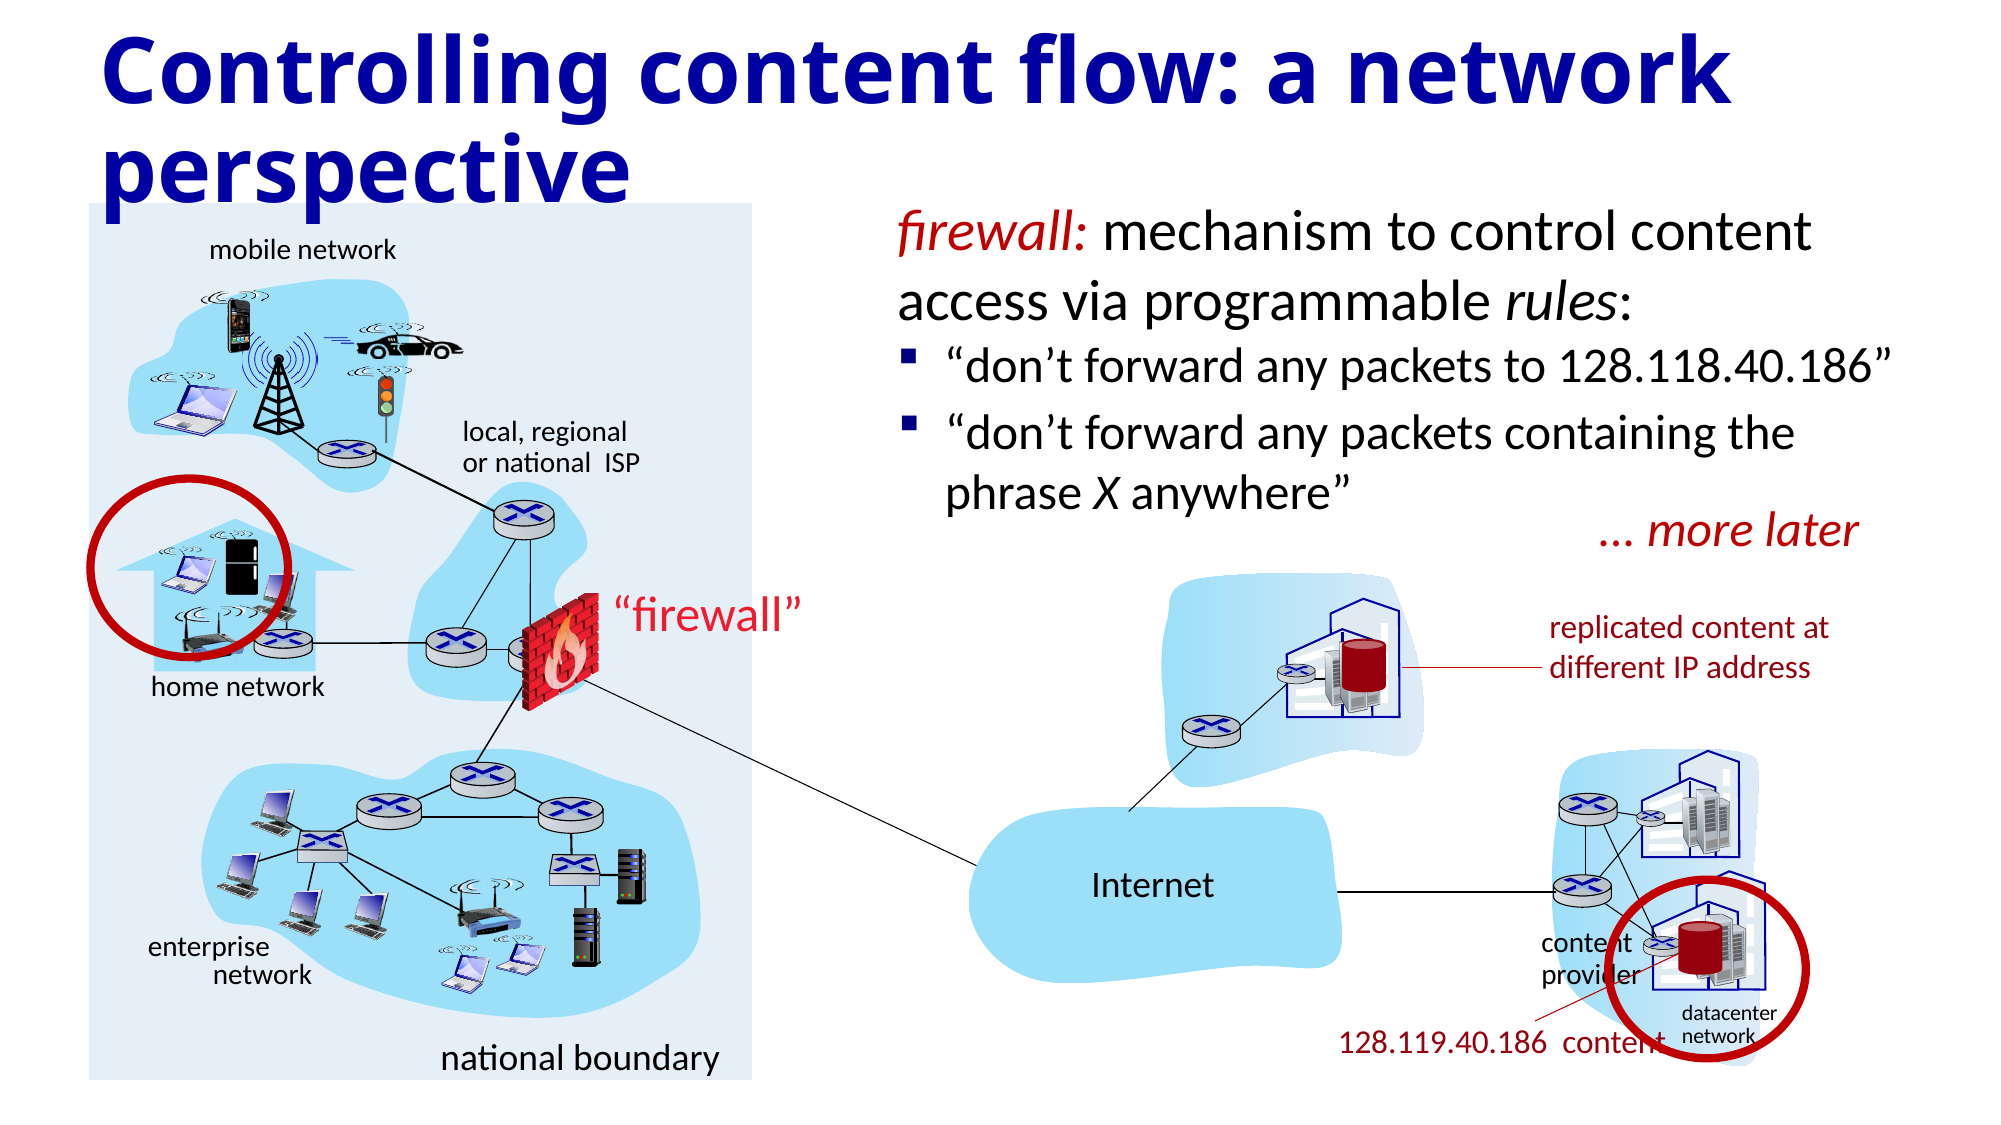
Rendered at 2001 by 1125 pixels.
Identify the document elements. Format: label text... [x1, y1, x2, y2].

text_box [538, 797, 565, 834]
text_box ... more later [1583, 489, 1875, 564]
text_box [549, 854, 565, 886]
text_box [565, 671, 1800, 1067]
text_box [1800, 936, 1807, 1002]
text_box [312, 408, 660, 770]
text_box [254, 357, 304, 434]
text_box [1320, 922, 1722, 1069]
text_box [115, 518, 312, 672]
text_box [149, 289, 464, 444]
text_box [254, 629, 312, 659]
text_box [158, 529, 300, 626]
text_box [1128, 572, 1867, 812]
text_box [296, 830, 348, 863]
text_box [356, 793, 422, 830]
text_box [204, 787, 565, 995]
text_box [89, 203, 752, 1086]
text_box “don’t forward any packets containing the phrase X anywhere” [883, 392, 1867, 528]
text_box “firewall” [752, 574, 819, 649]
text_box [450, 762, 516, 799]
picture [182, 612, 244, 663]
picture [522, 593, 599, 711]
text_box firewall: mechanism to control content access via programmable rules: “don’t forward any packets to 128.118.40.186” [882, 185, 1935, 400]
picture [457, 885, 521, 938]
title Controlling content flow: a network perspective [84, 50, 2000, 198]
